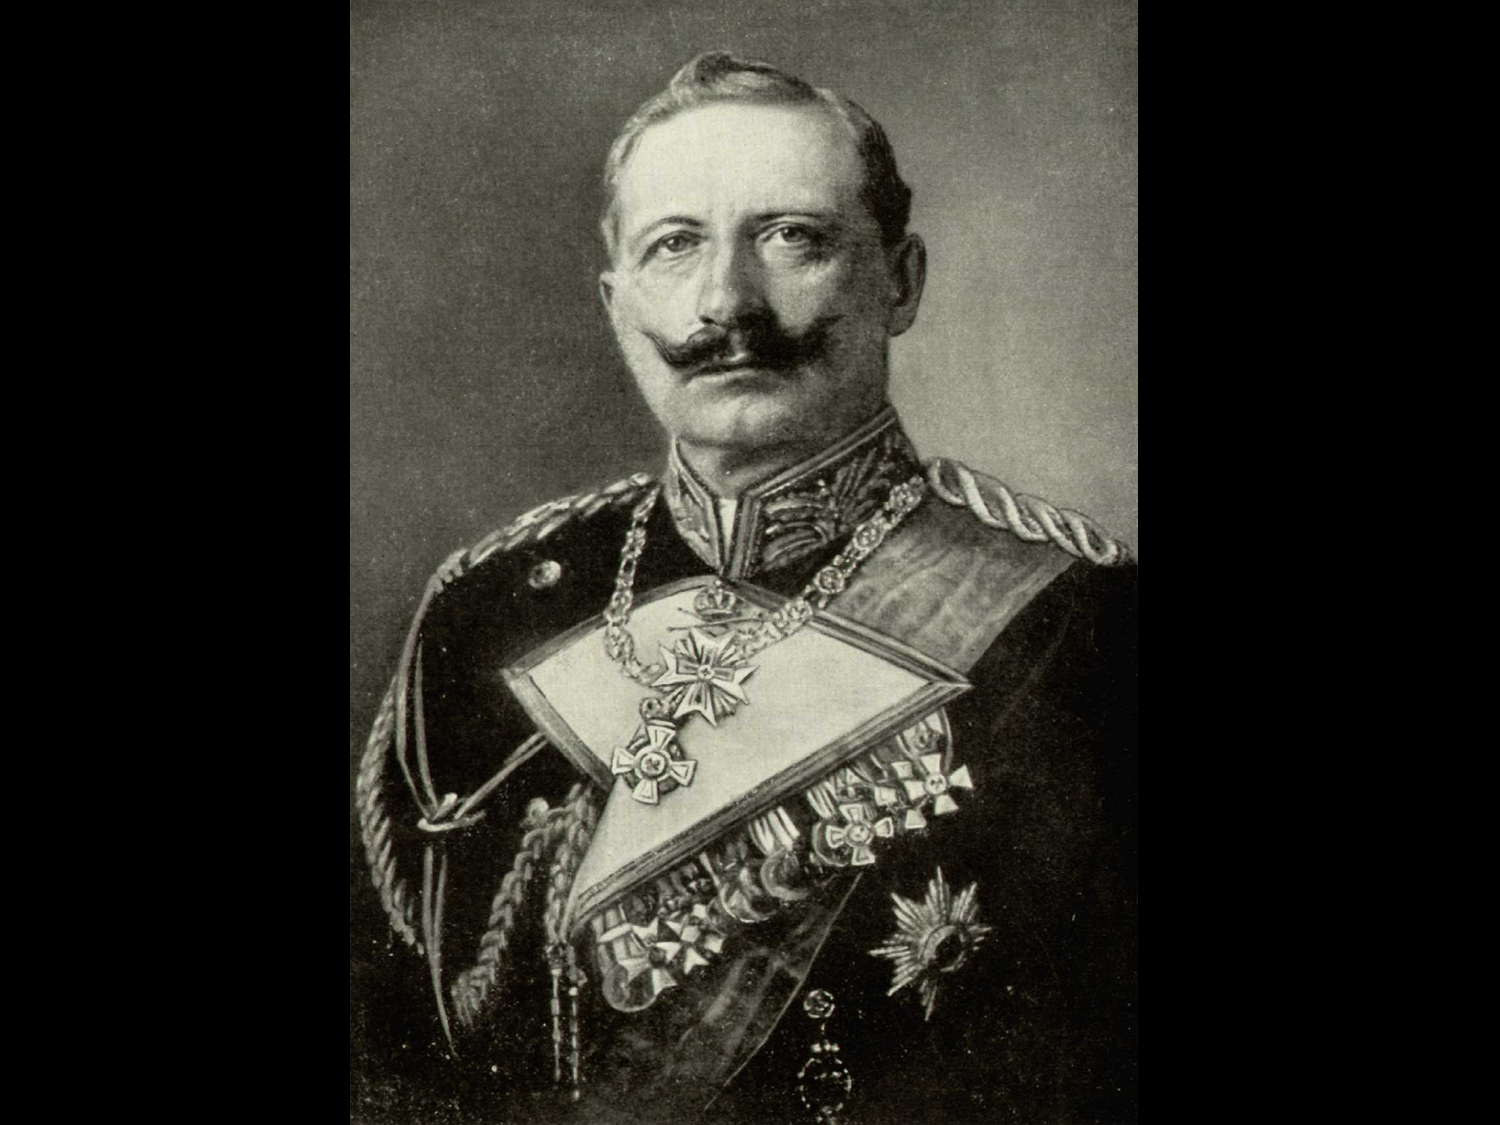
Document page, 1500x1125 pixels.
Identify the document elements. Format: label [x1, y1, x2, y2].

picture [349, 0, 1138, 1125]
